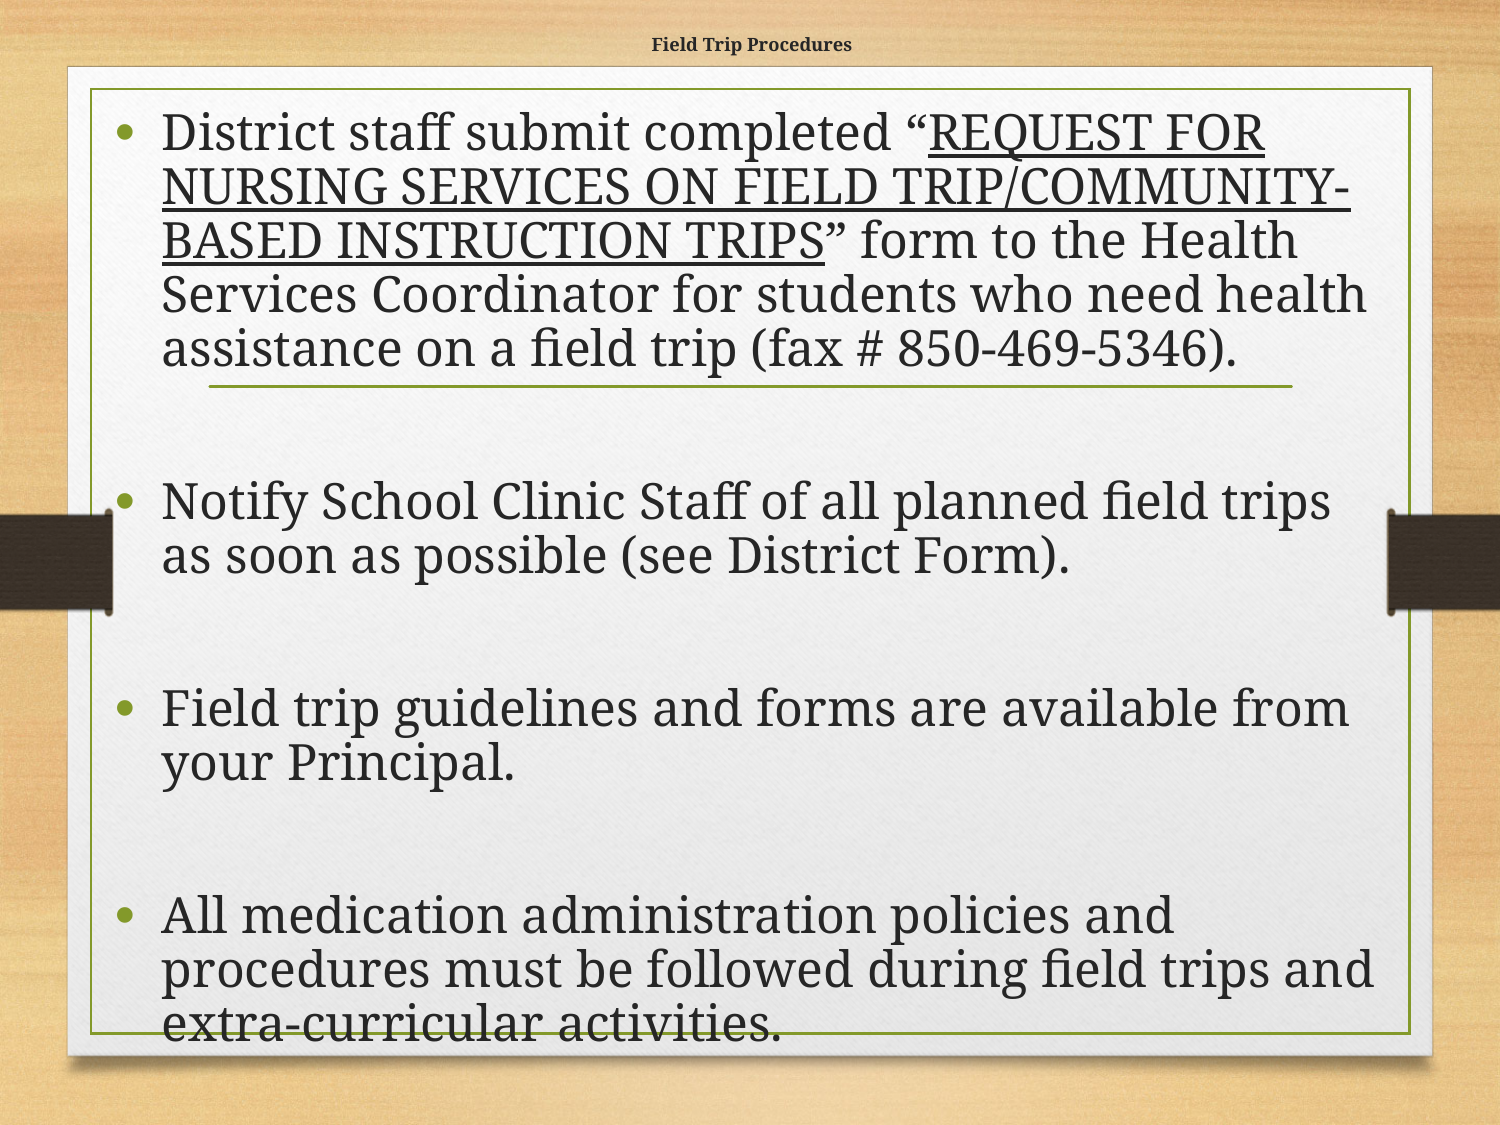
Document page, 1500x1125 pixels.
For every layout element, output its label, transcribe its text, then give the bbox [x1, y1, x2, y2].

title Field Trip Procedures [75, 24, 1425, 63]
picture [0, 0, 1500, 1125]
list District staff submit completed “REQUEST FOR NURSING SERVICES ON FIELD TRIP/COMMUNITY-BASED INSTRUCTION TRIPS” form to the Health Services Coordinator for students who need health assistance on a field trip (fax # 850-469-5346). Notify School Clinic Staff of all planned field trips as soon as possible (see District Form). Field trip guidelines and forms are available from your Principal. All medication administration policies and procedures must be followed during field trips and extra-curricular activities. [99, 99, 1400, 1125]
